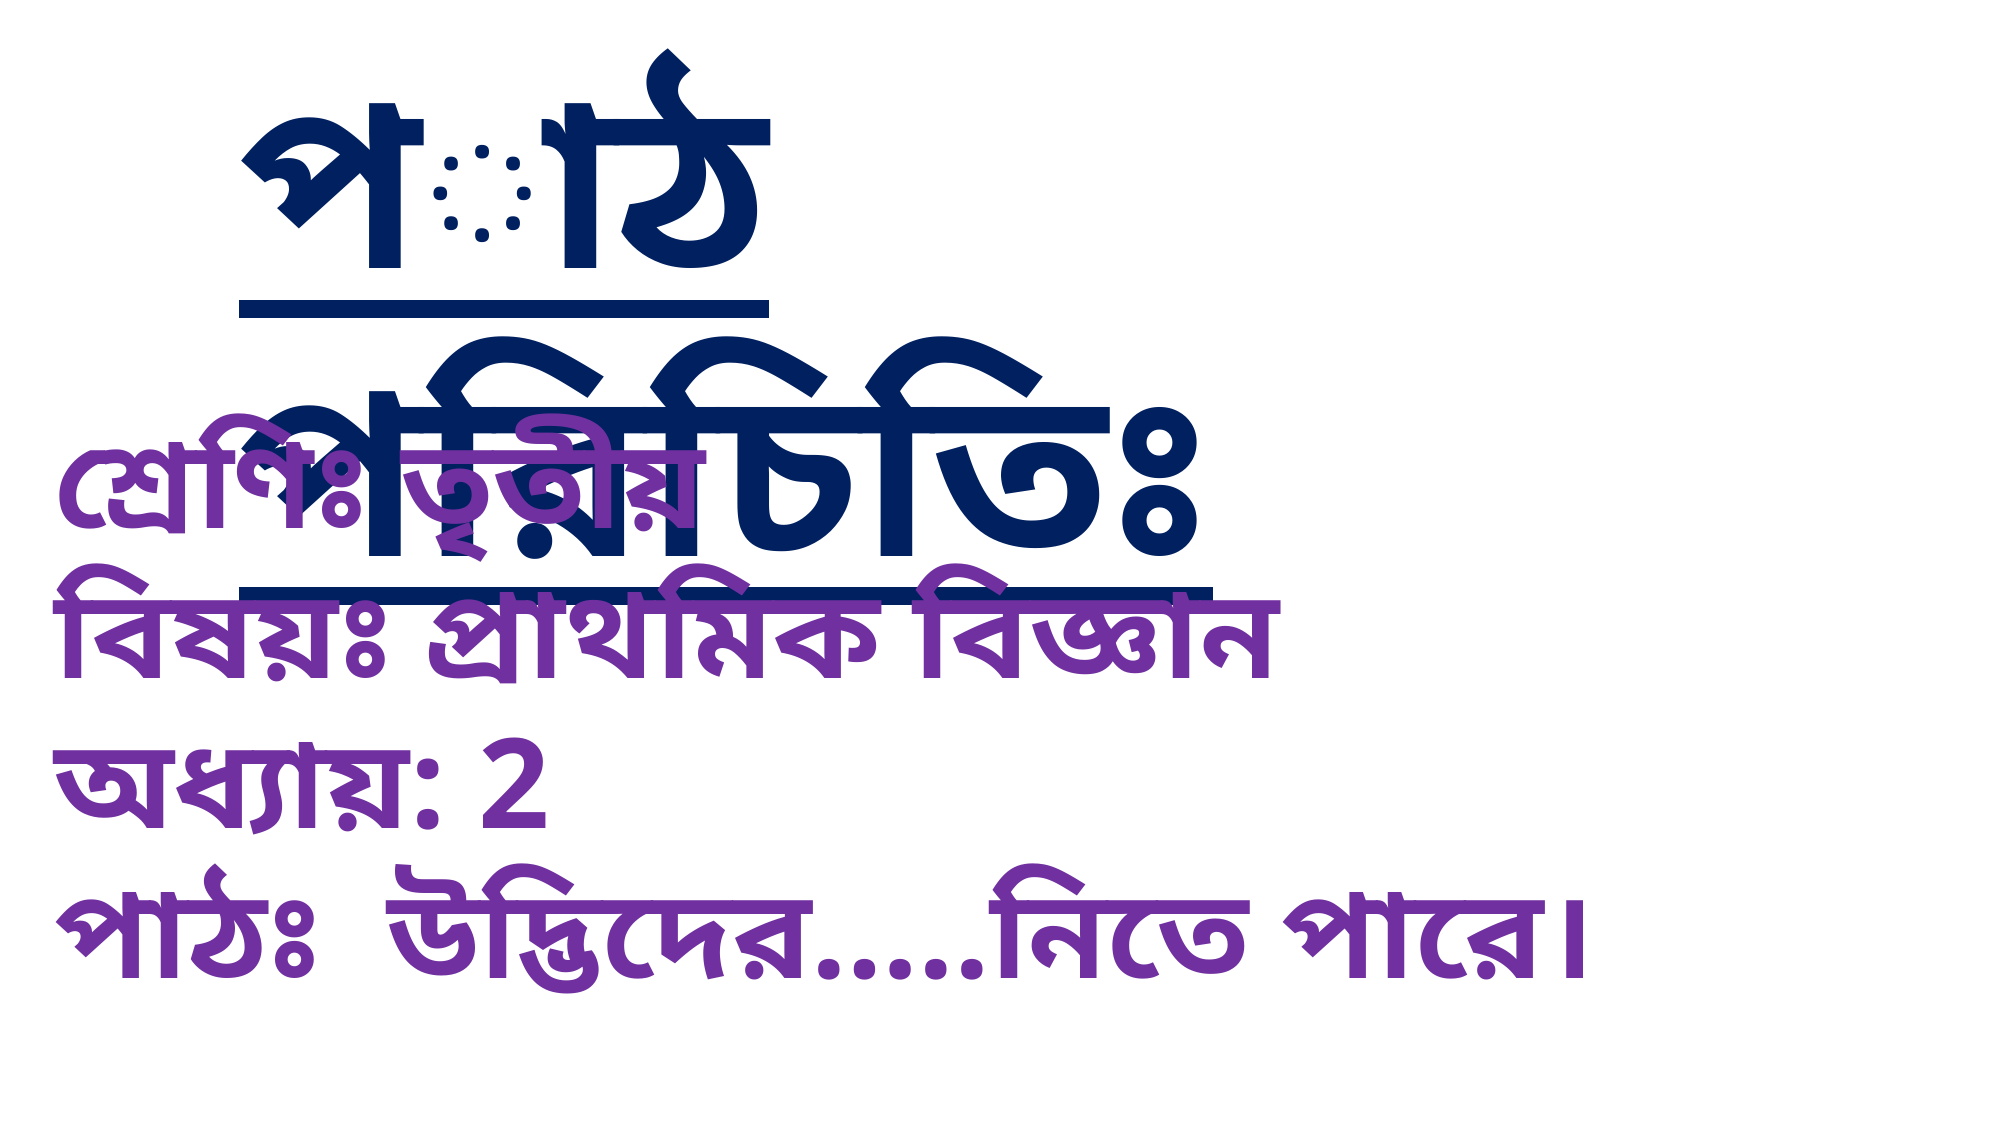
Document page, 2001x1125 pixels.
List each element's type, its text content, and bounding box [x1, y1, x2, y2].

text_box পাঠ পরিচিতিঃ [223, 21, 1814, 396]
text_box শ্রেণিঃ তৃতীয় বিষয়ঃ প্রাথমিক বিজ্ঞান অধ্যায়: 2 পাঠঃ উদ্ভিদের…..নিতে পারে। [39, 396, 1897, 1012]
